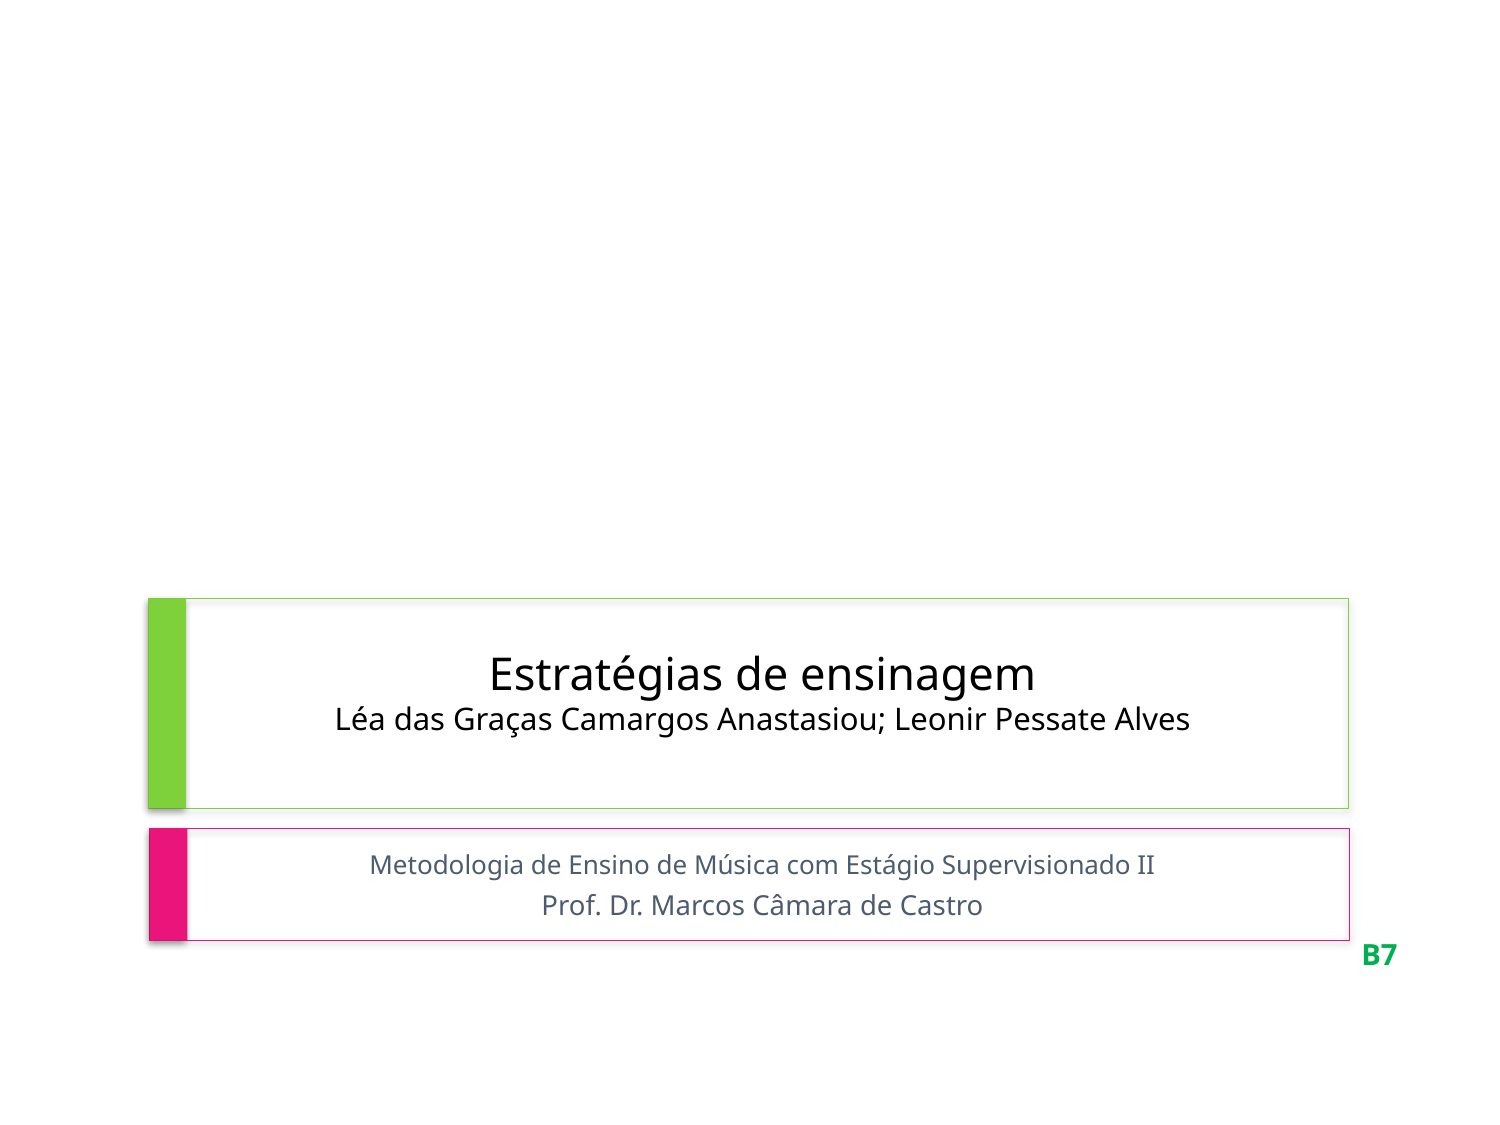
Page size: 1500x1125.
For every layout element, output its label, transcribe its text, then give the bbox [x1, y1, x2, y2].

title Estratégias de ensinagem Léa das Graças Camargos Anastasiou; Leonir Pessate Alves [200, 637, 1325, 800]
footer B7 [809, 928, 1413, 1113]
subtitle Metodologia de Ensino de Música com Estágio Supervisionado II Prof. Dr. Marcos Câmara de Castro [200, 840, 1325, 929]
